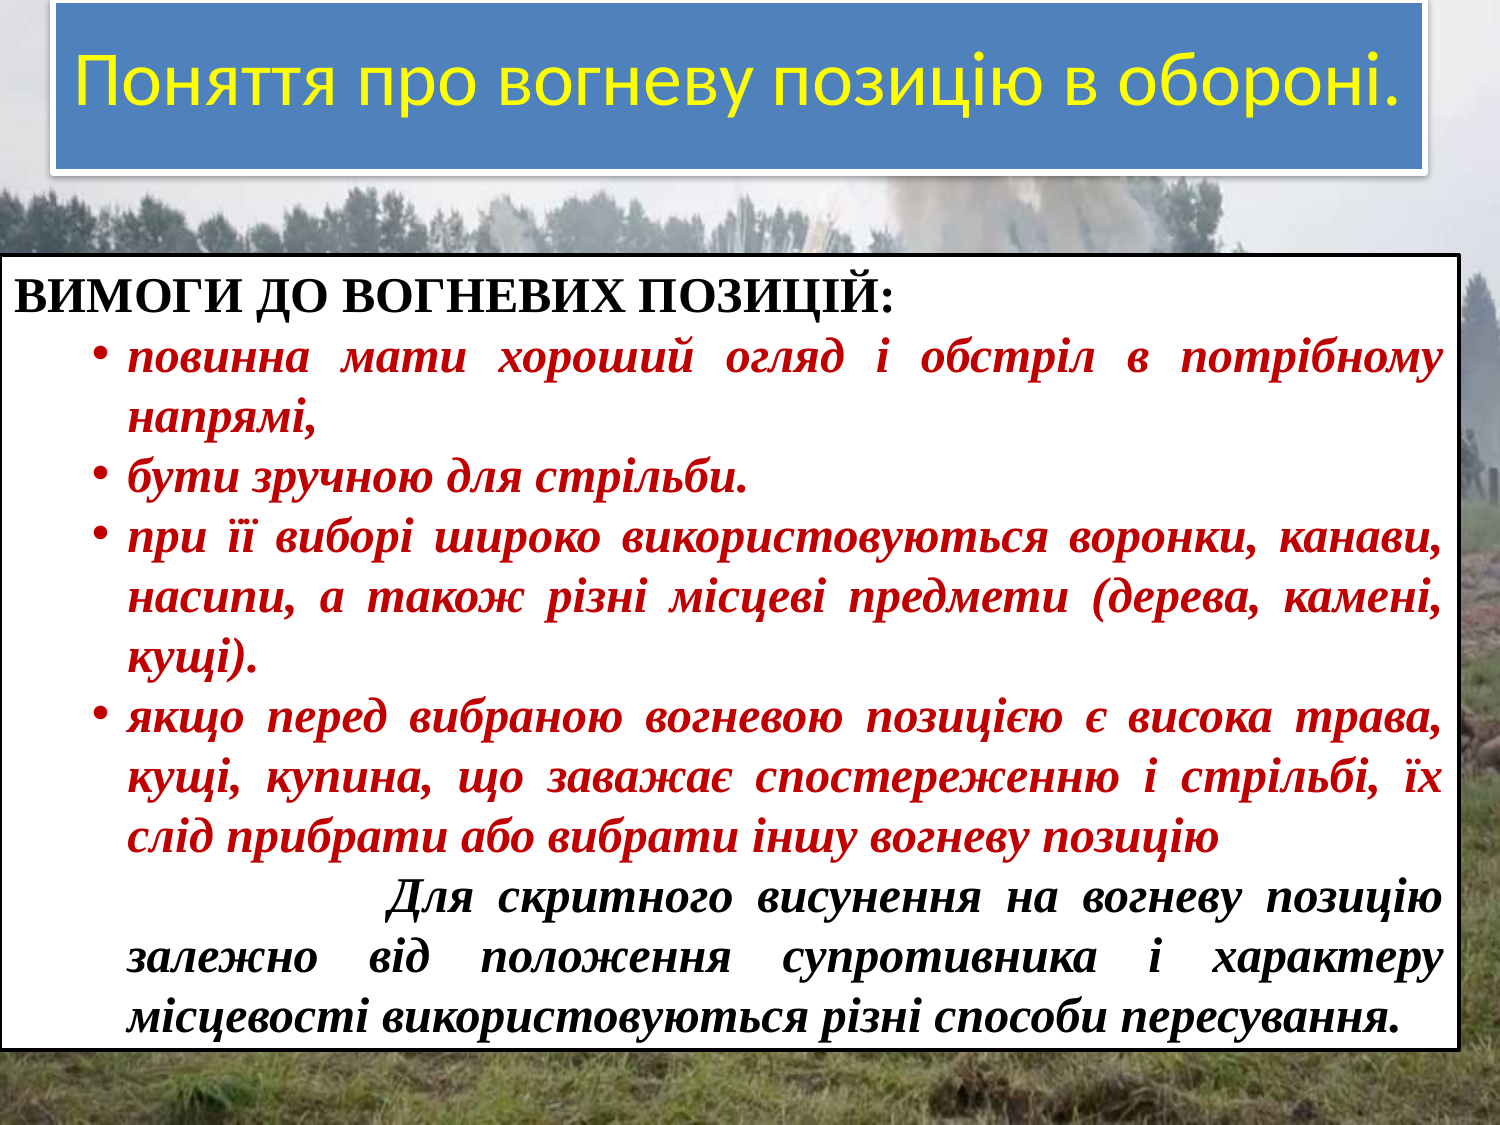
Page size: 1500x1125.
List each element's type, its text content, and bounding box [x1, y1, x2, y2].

title Поняття про вогневу позицію в обороні. [50, 0, 1428, 176]
text_box ВИМОГИ ДО ВОГНЕВИХ ПОЗИЦІЙ: повинна мати хороший огляд і обстріл в потрібному напрямі, бути зручною для стрільби. при її виборі широко використовуються воронки, канави, насипи, а також різні місцеві предмети (дерева, камені, кущі). якщо перед вибраною вогневою позицією є висока трава, кущі, купина, що заважає спостереженню і стрільбі, їх слід прибрати або вибрати іншу вогневу позицію Для скритного висунення на вогневу позицію залежно від положення супротивника і характеру місцевості використовуються різні способи пересування. [0, 253, 1461, 1052]
picture [0, 0, 1500, 1125]
